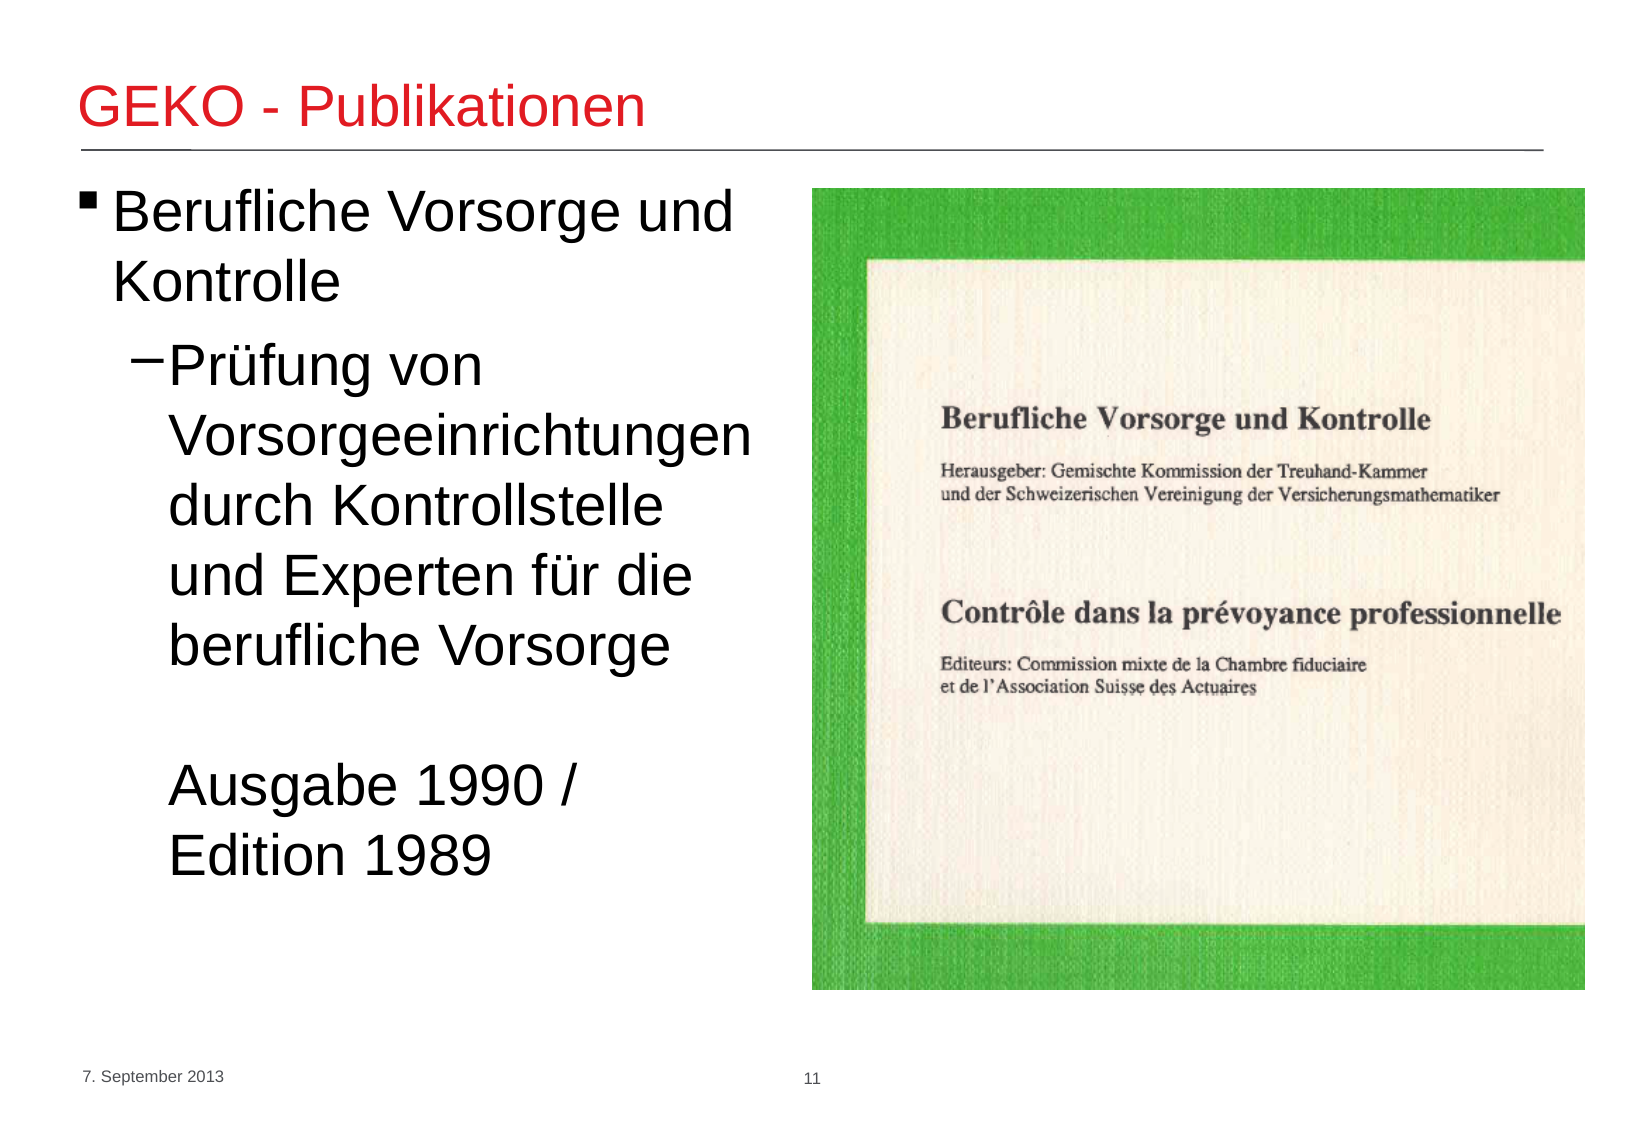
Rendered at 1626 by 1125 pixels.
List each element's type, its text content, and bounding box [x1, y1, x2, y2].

picture [812, 188, 1585, 990]
text_box Berufliche Vorsorge und Kontrolle Prüfung von Vorsorgeeinrichtungen durch Kontrollstelle und Experten für die berufliche Vorsorge Ausgabe 1990 / Edition 1989 [60, 165, 780, 978]
title GEKO - Publikationen [77, 52, 1540, 138]
